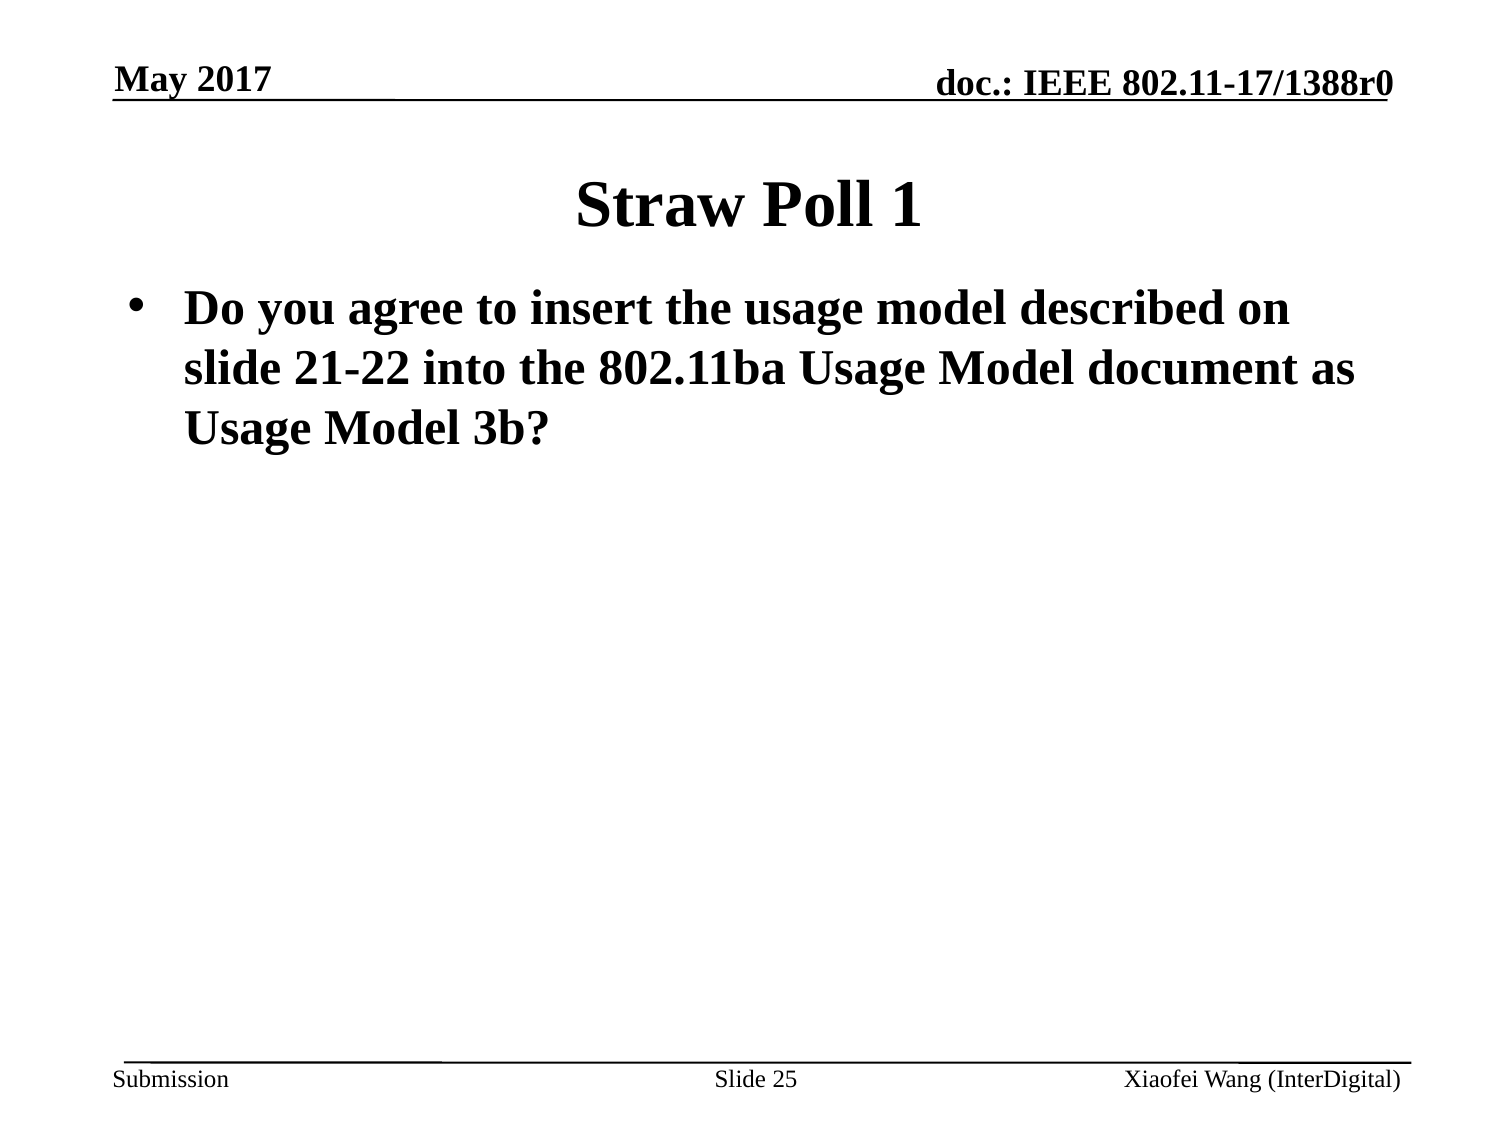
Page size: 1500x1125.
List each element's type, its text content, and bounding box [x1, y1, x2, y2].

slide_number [114, 54, 423, 100]
title Straw Poll 1 [112, 112, 1388, 266]
footer Xiaofei Wang (InterDigital) [878, 1061, 1402, 1093]
slide_number Slide 25 [712, 1061, 800, 1123]
list Do you agree to insert the usage model described on slide 21-22 into the 802.11ba Usage Model document as Usage Model 3b? [112, 266, 1388, 943]
